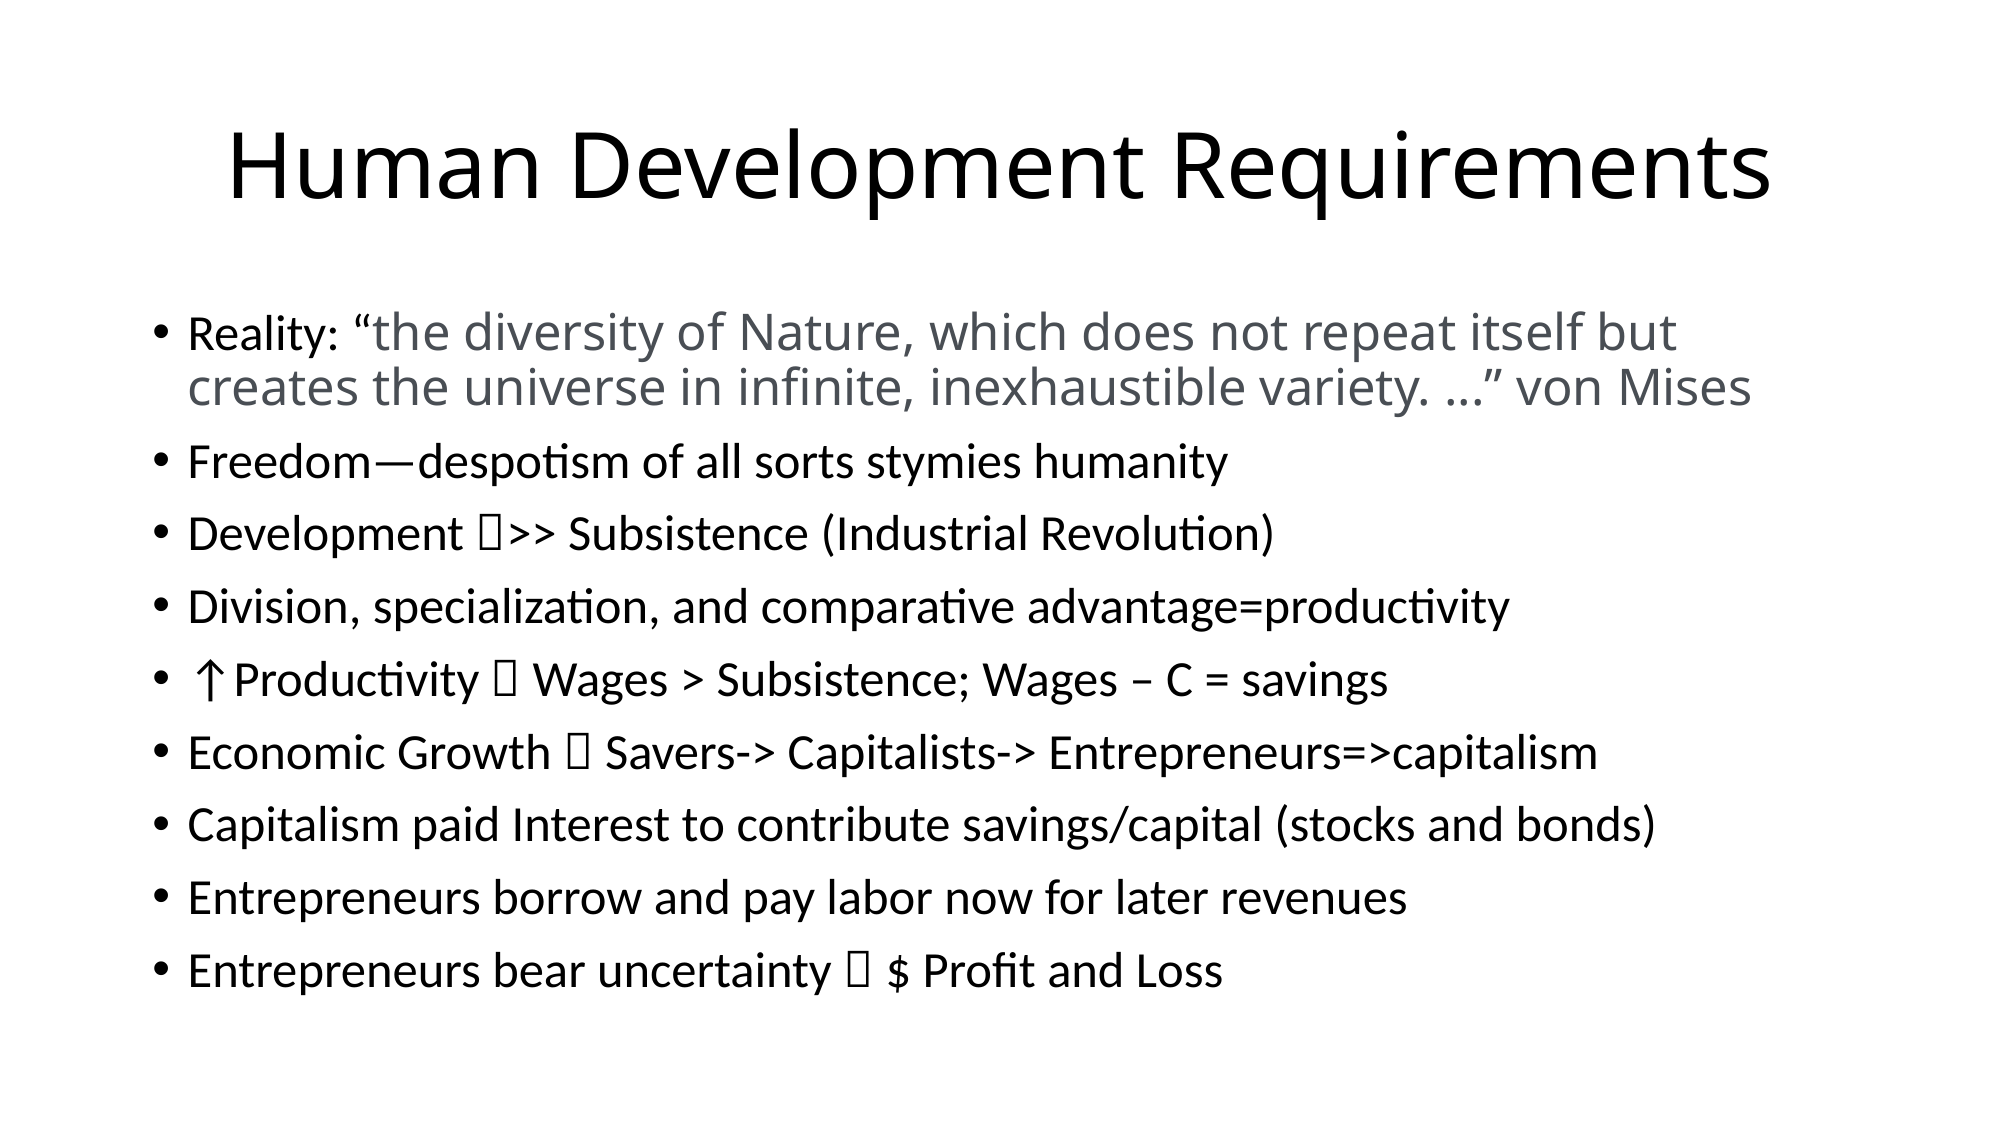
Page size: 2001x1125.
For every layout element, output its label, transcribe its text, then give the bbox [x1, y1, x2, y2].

title Human Development Requirements [137, 59, 1863, 278]
list Reality: “the diversity of Nature, which does not repeat itself but creates the universe in infinite, inexhaustible variety. ...” von Mises Freedom—despotism of all sorts stymies humanity Development >> Subsistence (Industrial Revolution) Division, specialization, and comparative advantage=productivity ↑Productivity  Wages > Subsistence; Wages – C = savings Economic Growth  Savers-> Capitalists-> Entrepreneurs=>capitalism Capitalism paid Interest to contribute savings/capital (stocks and bonds) Entrepreneurs borrow and pay labor now for later revenues Entrepreneurs bear uncertainty  $ Profit and Loss [137, 299, 1863, 1014]
